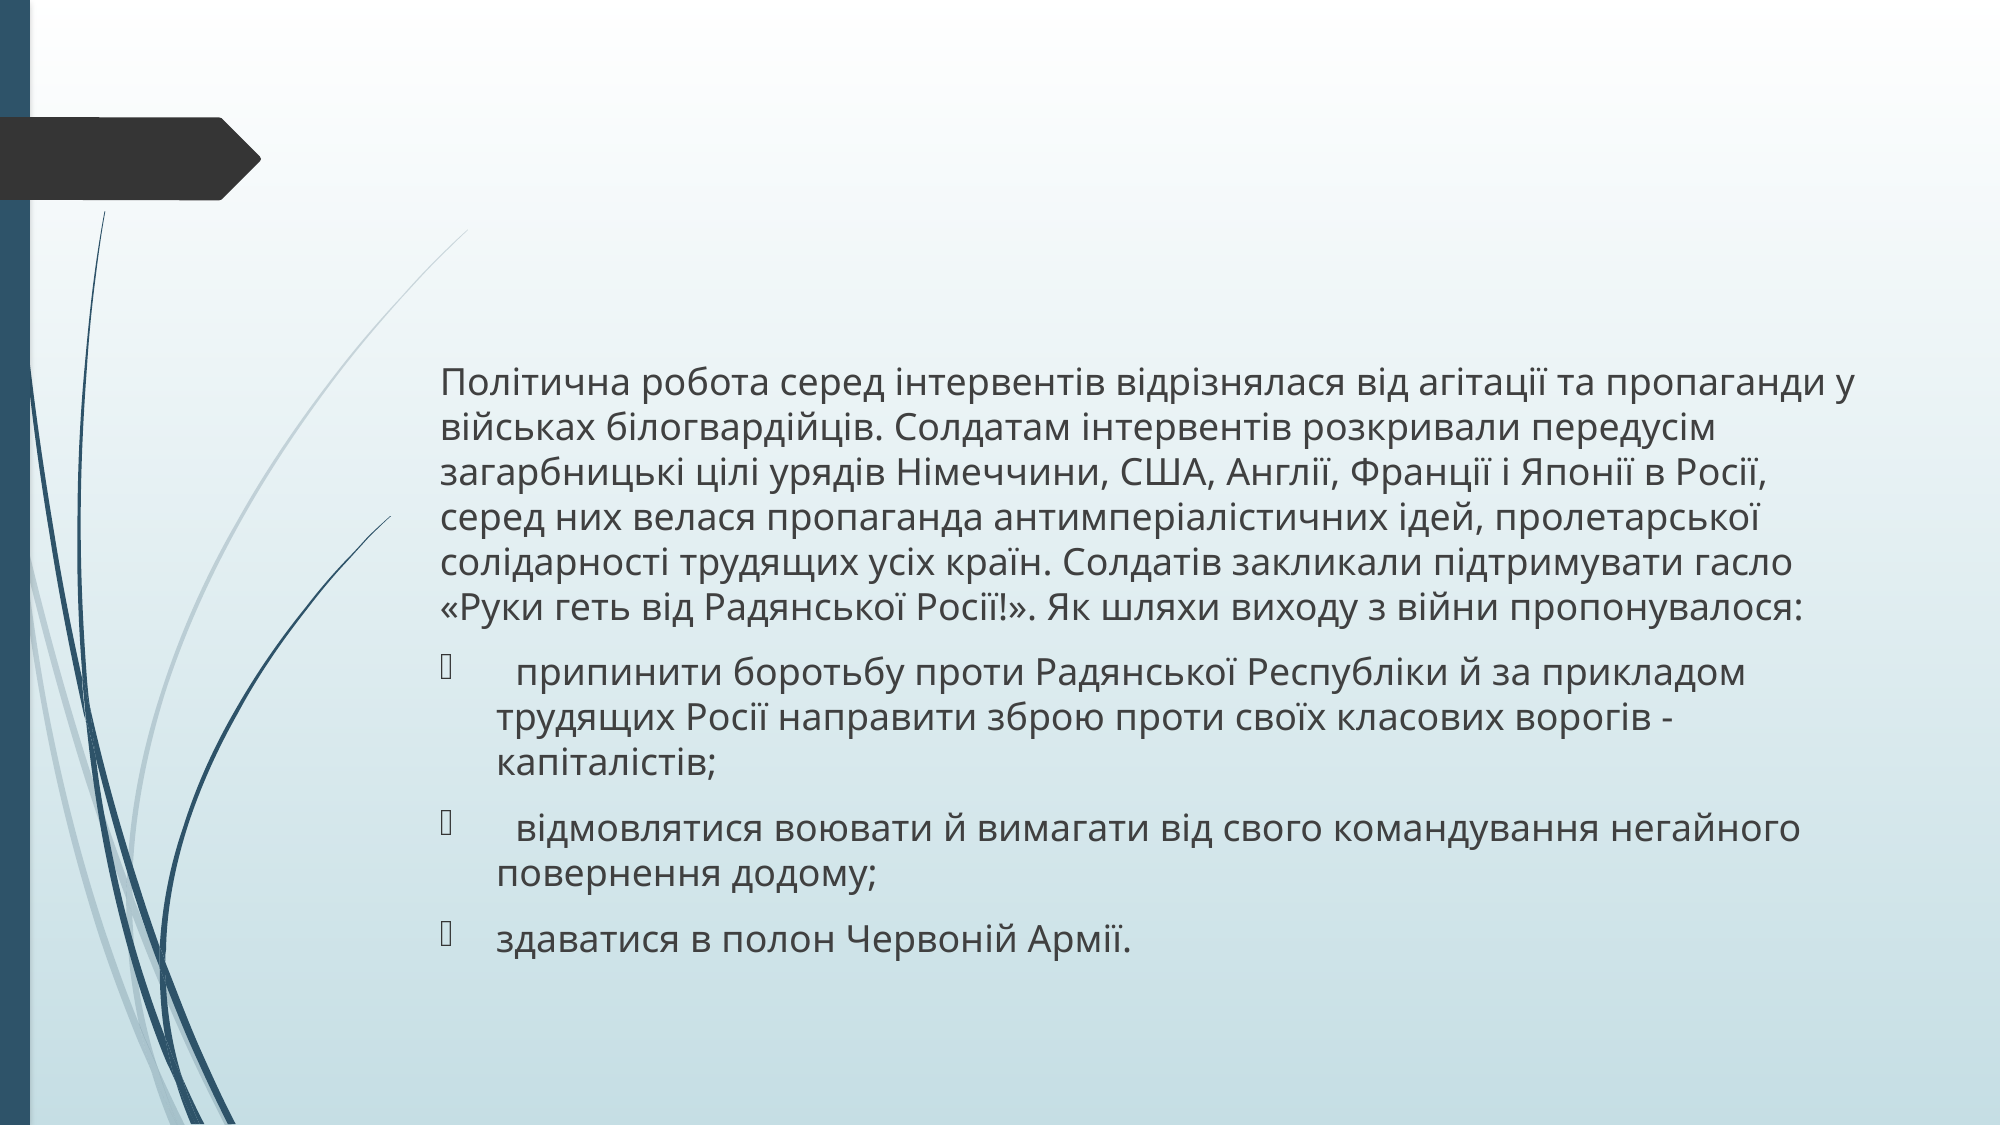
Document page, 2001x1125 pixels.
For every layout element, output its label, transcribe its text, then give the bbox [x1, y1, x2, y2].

list Політична робота серед інтервентів відрізнялася від агітації та пропаганди у військах білогвардійців. Солдатам інтервентів розкривали передусім загарбницькі цілі урядів Німеччини, США, Англії, Франції і Японії в Росії, серед них велася пропаганда антимперіалістичних ідей, пролетарської солідарності трудящих усіх країн. Солдатів закликали підтримувати гасло «Руки геть від Радянської Росії!». Як шляхи виходу з війни пропонувалося: припинити боротьбу проти Радянської Республіки й за прикладом трудящих Росії направити зброю проти своїх класових ворогів - капіталістів; відмовлятися воювати й вимагати від свого командування негайного повернення додому; здаватися в полон Червоній Армії. [424, 350, 1888, 970]
